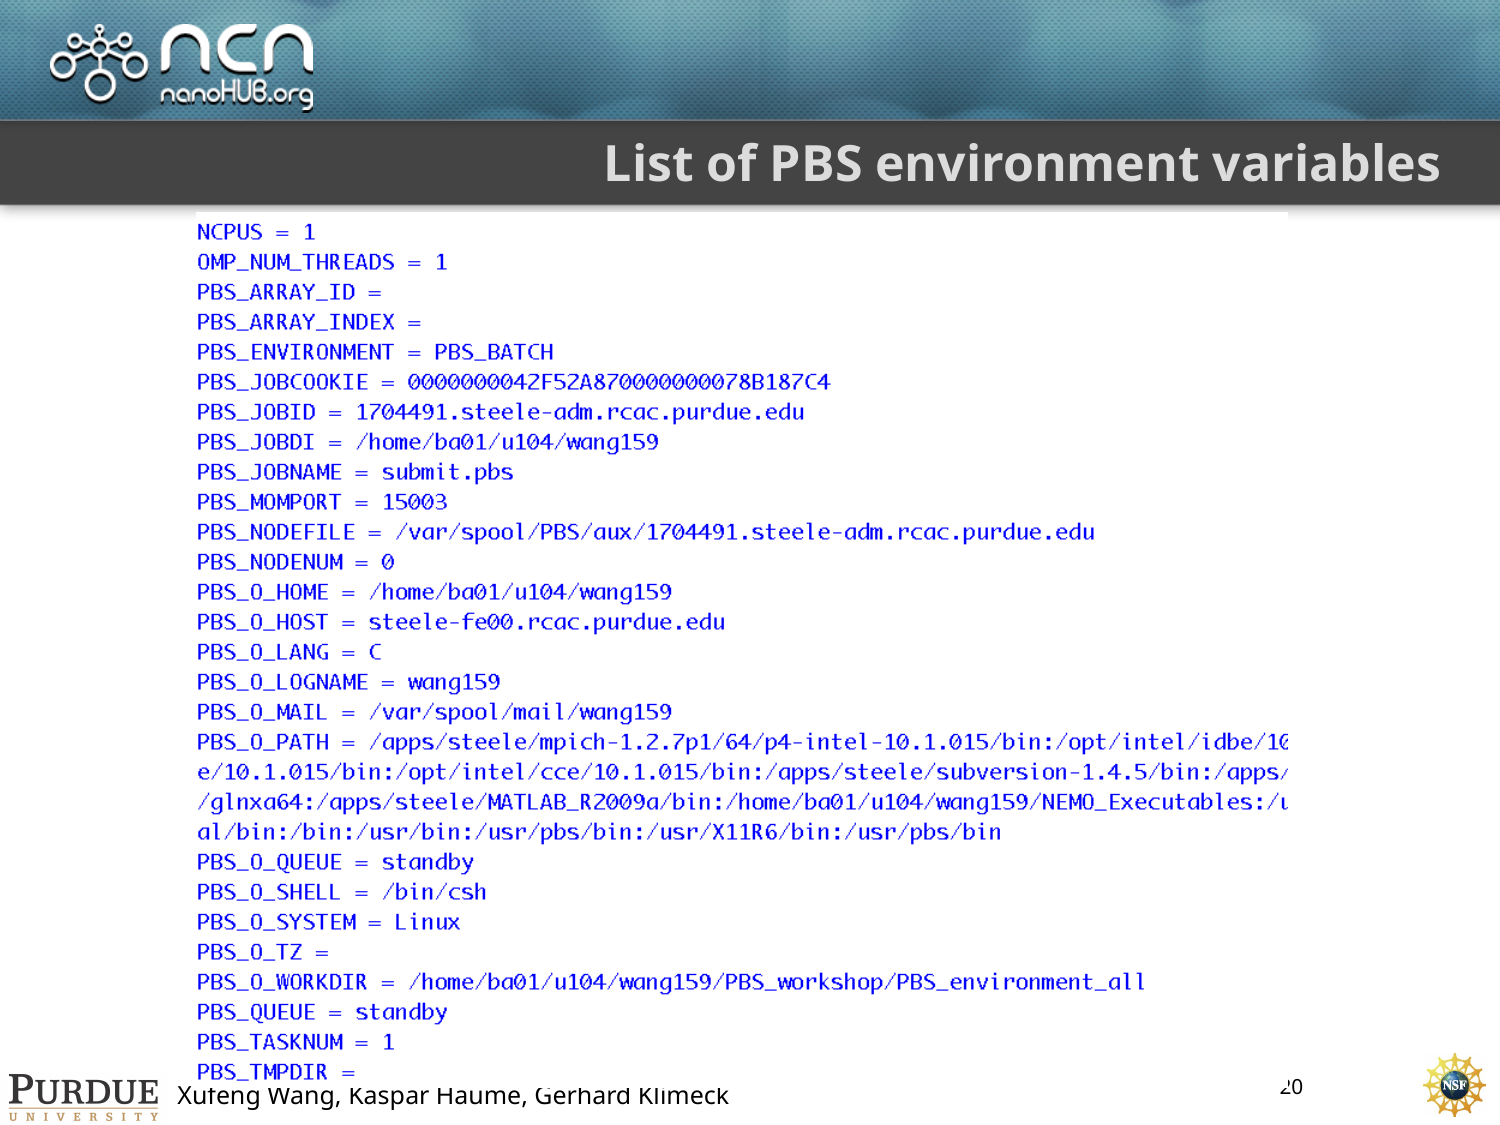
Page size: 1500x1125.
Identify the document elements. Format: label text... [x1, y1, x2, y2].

slide_number 20 [1230, 1065, 1319, 1107]
picture [1423, 1053, 1486, 1117]
picture [0, 1069, 168, 1125]
title List of PBS environment variables [50, 118, 1457, 204]
picture [0, 0, 1500, 1088]
